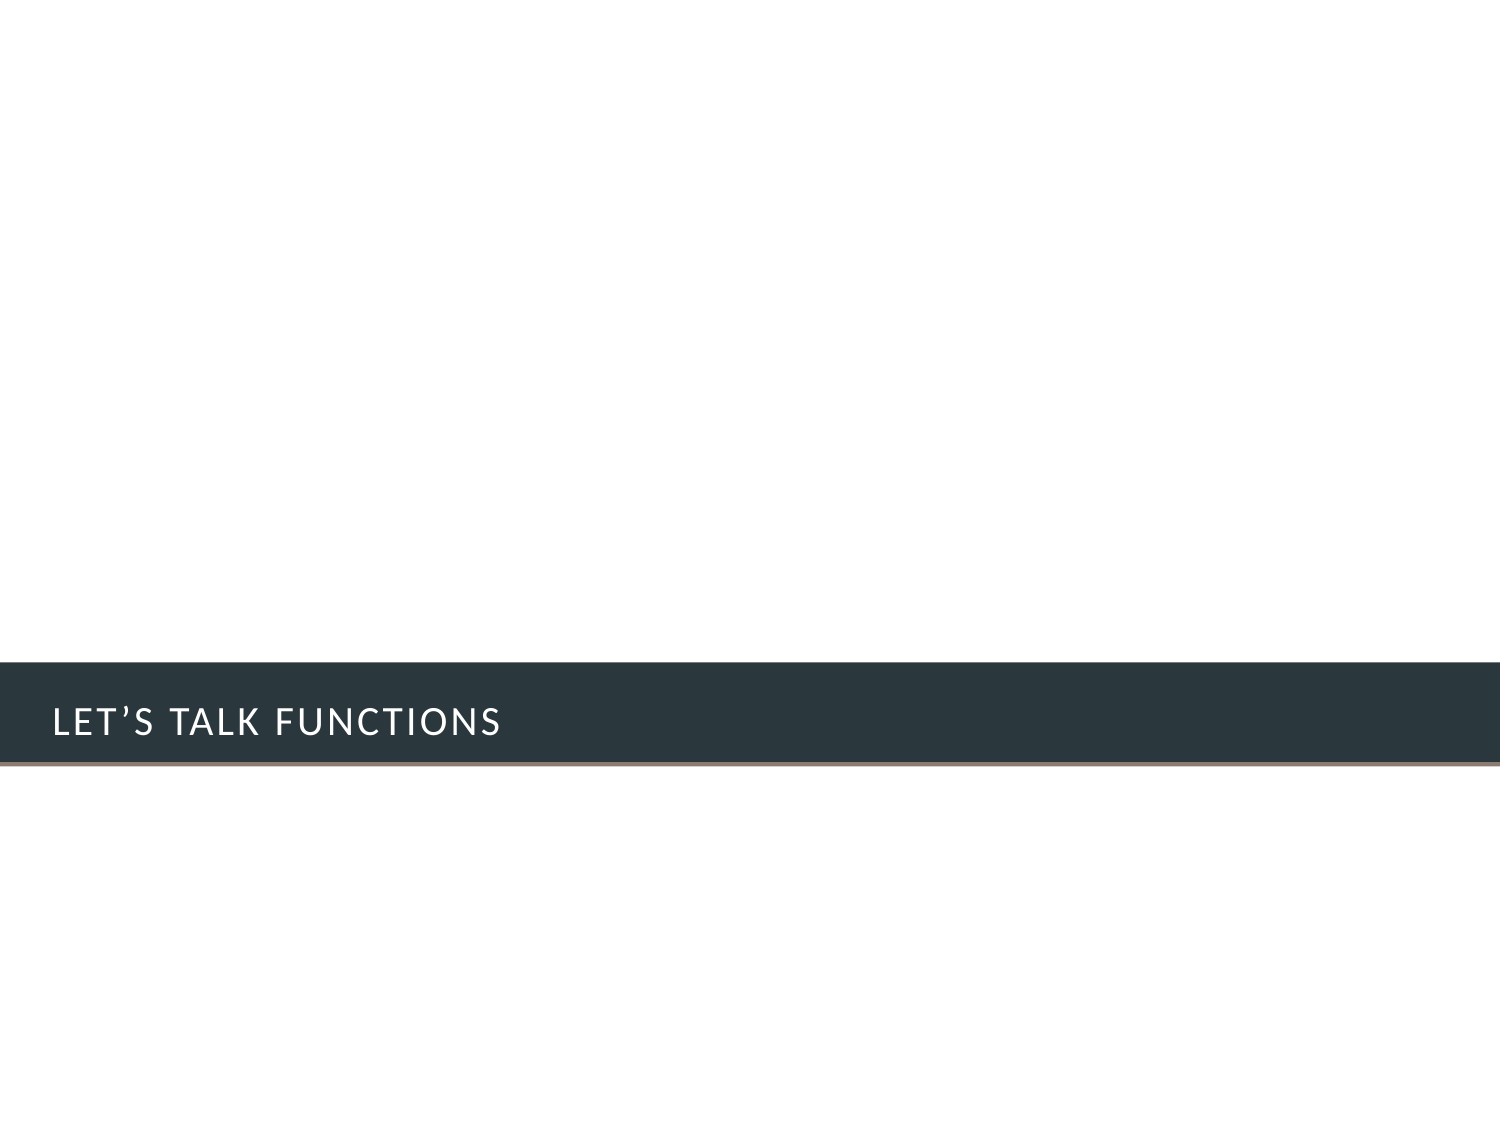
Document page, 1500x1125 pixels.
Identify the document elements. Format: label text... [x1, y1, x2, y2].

title Let’s talk FUNCTIONS [37, 675, 1225, 763]
